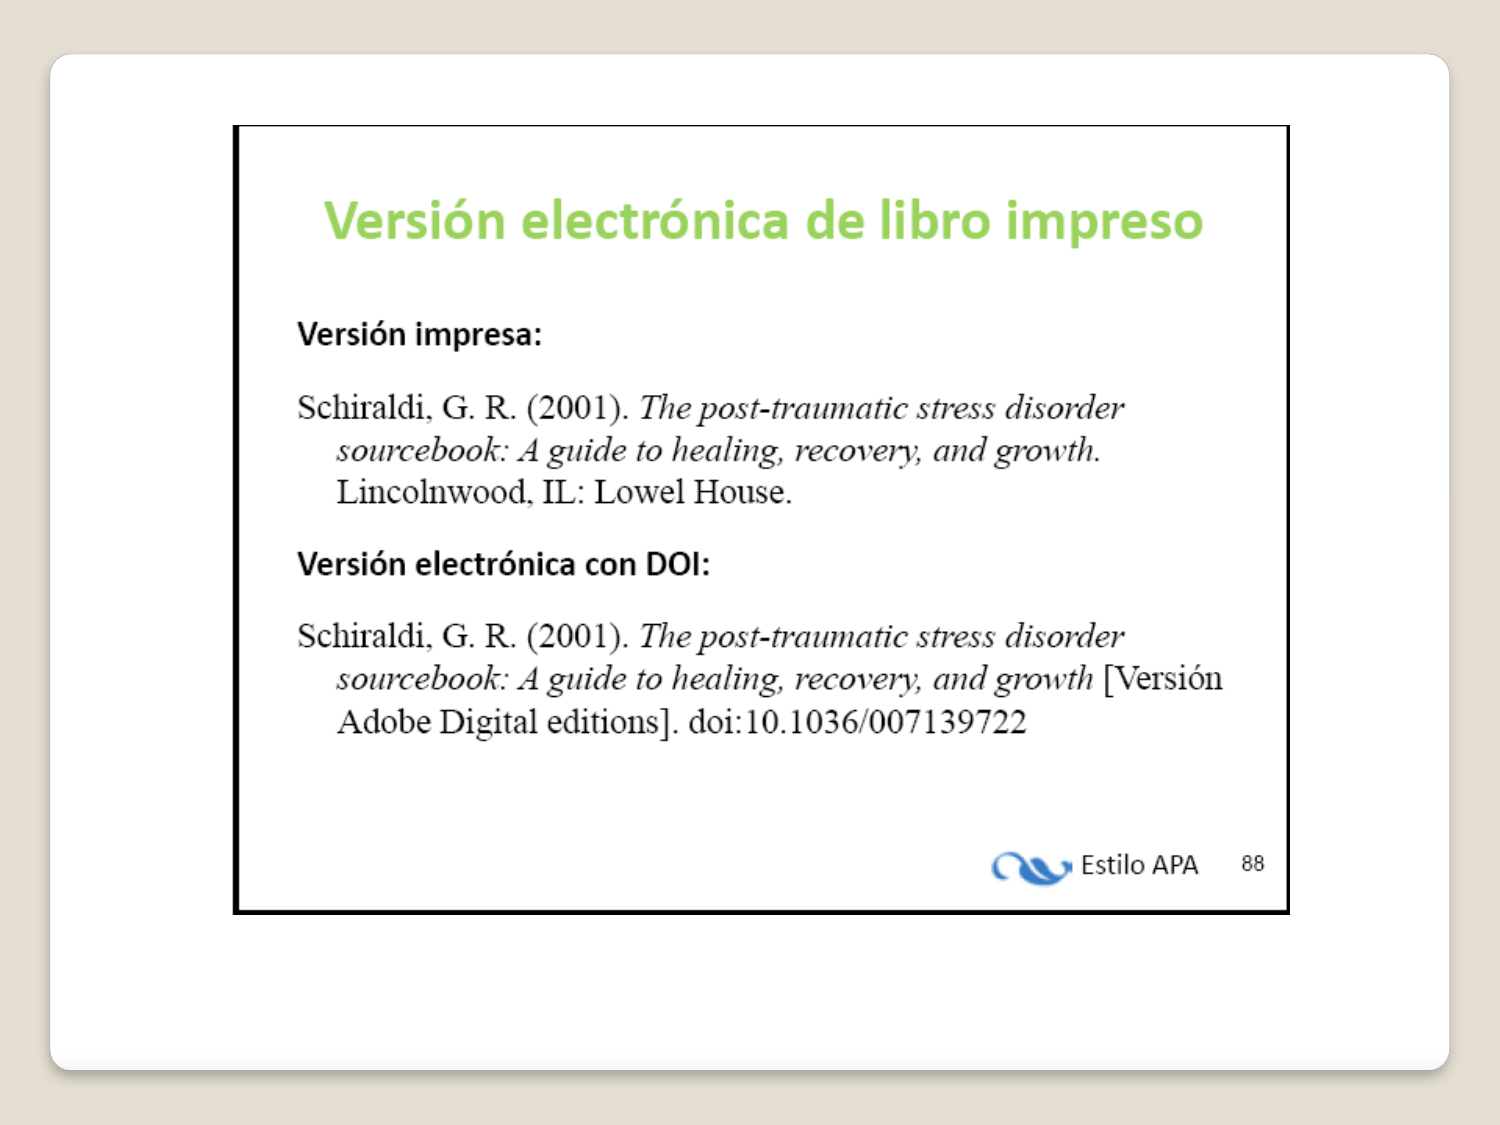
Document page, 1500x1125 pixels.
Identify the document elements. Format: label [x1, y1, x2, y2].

picture [229, 125, 1291, 915]
